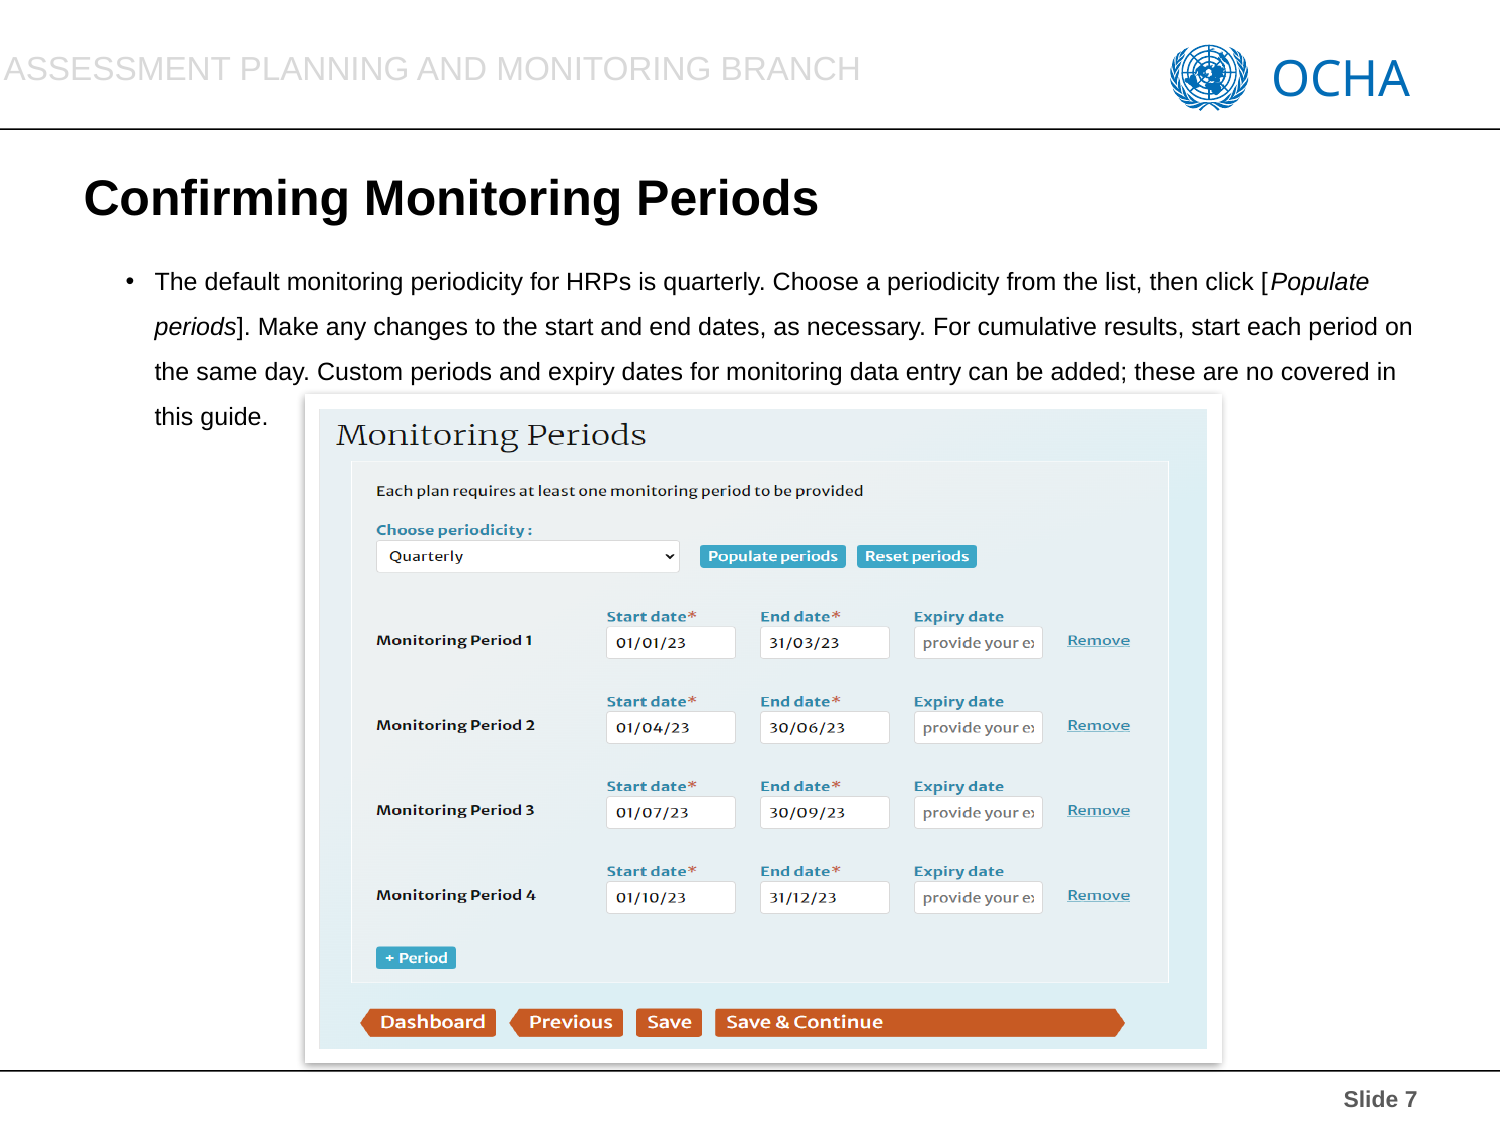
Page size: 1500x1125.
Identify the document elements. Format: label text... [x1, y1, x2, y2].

list The default monitoring periodicity for HRPs is quarterly. Choose a periodicity from the list, then click [Populate periods]. Make any changes to the start and end dates, as necessary. For cumulative results, start each period on the same day. Custom periods and expiry dates for monitoring data entry can be added; these are no covered in this guide. [51, 243, 1434, 507]
picture [318, 408, 1208, 1049]
slide_number Slide 7 [1241, 1070, 1434, 1125]
title Confirming Monitoring Periods [68, 157, 1419, 235]
